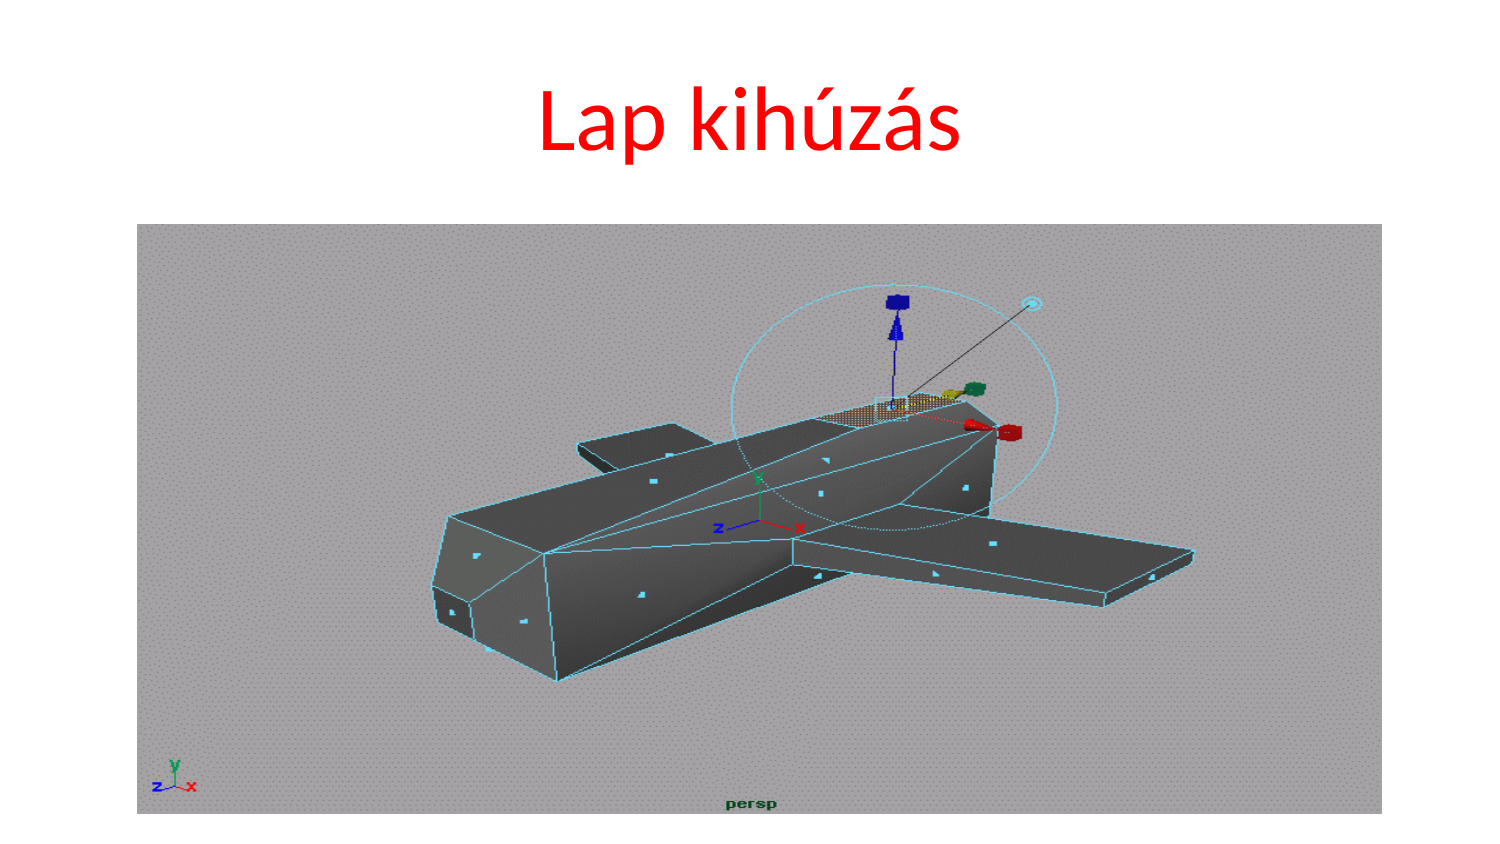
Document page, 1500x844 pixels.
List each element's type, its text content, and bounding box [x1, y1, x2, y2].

picture [137, 224, 1382, 814]
text_box Lap kihúzás [74, 50, 1425, 192]
